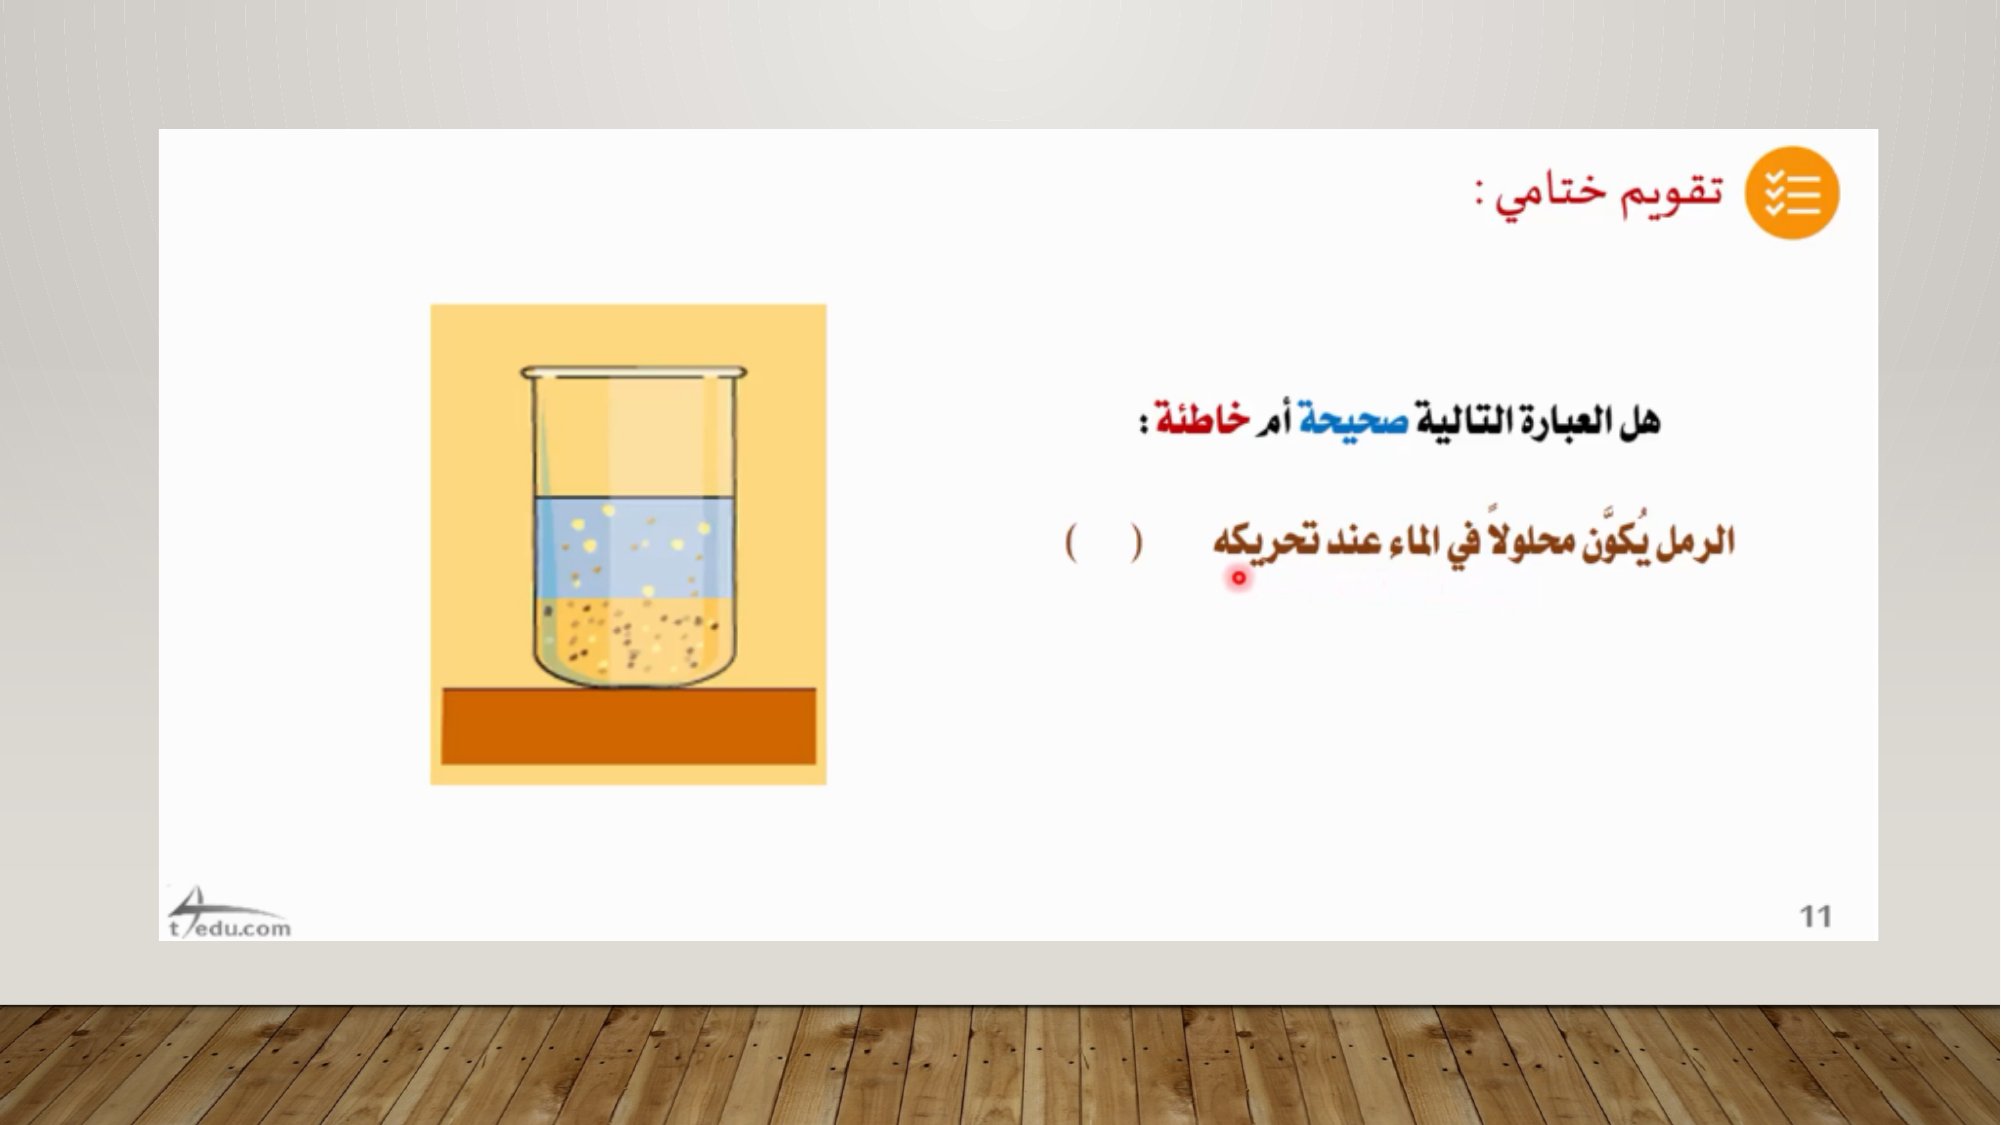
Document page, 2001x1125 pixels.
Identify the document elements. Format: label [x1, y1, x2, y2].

picture [0, 1006, 2000, 1125]
text_box [0, 330, 2000, 1004]
picture [158, 129, 1879, 941]
